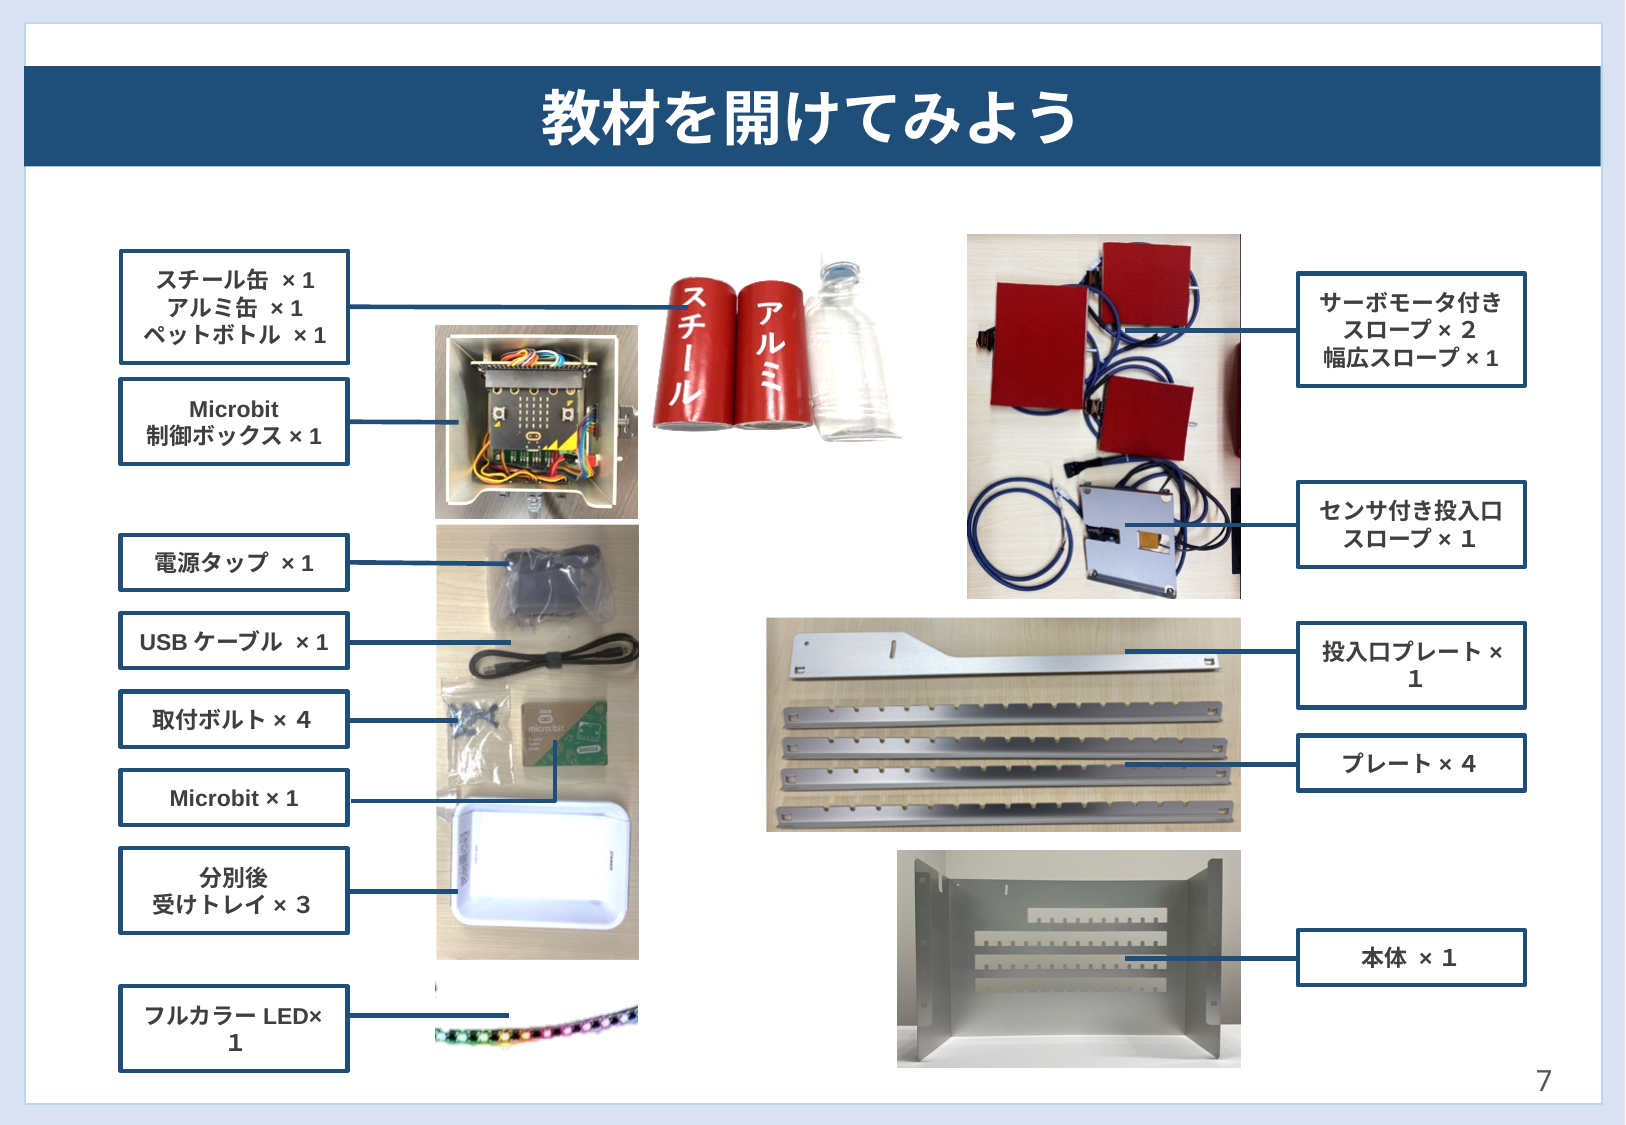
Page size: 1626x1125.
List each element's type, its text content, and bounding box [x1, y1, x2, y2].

text_box 教材を開けてみよう [167, 72, 1458, 160]
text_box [120, 232, 1525, 1069]
